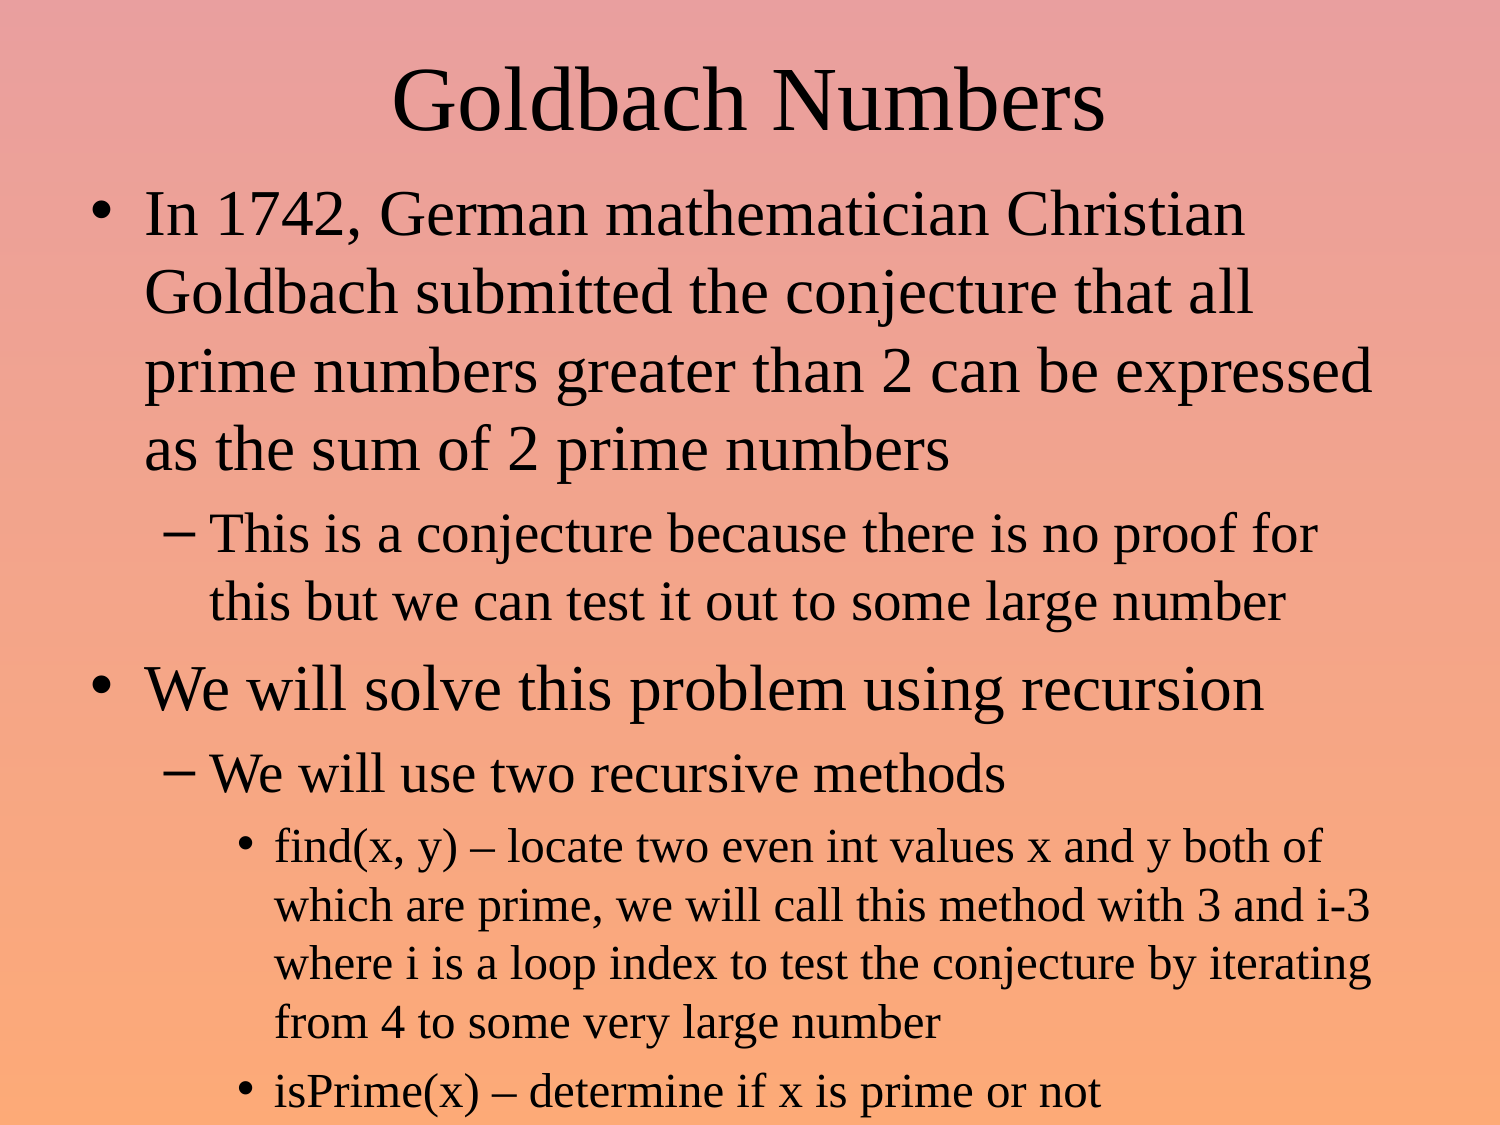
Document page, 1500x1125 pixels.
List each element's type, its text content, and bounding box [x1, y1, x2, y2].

list In 1742, German mathematician Christian Goldbach submitted the conjecture that all prime numbers greater than 2 can be expressed as the sum of 2 prime numbers This is a conjecture because there is no proof for this but we can test it out to some large number We will solve this problem using recursion We will use two recursive methods find(x, y) – locate two even int values x and y both of which are prime, we will call this method with 3 and i-3 where i is a loop index to test the conjecture by iterating from 4 to some very large number isPrime(x) – determine if x is prime or not [75, 162, 1425, 1125]
title Goldbach Numbers [75, 0, 1425, 162]
